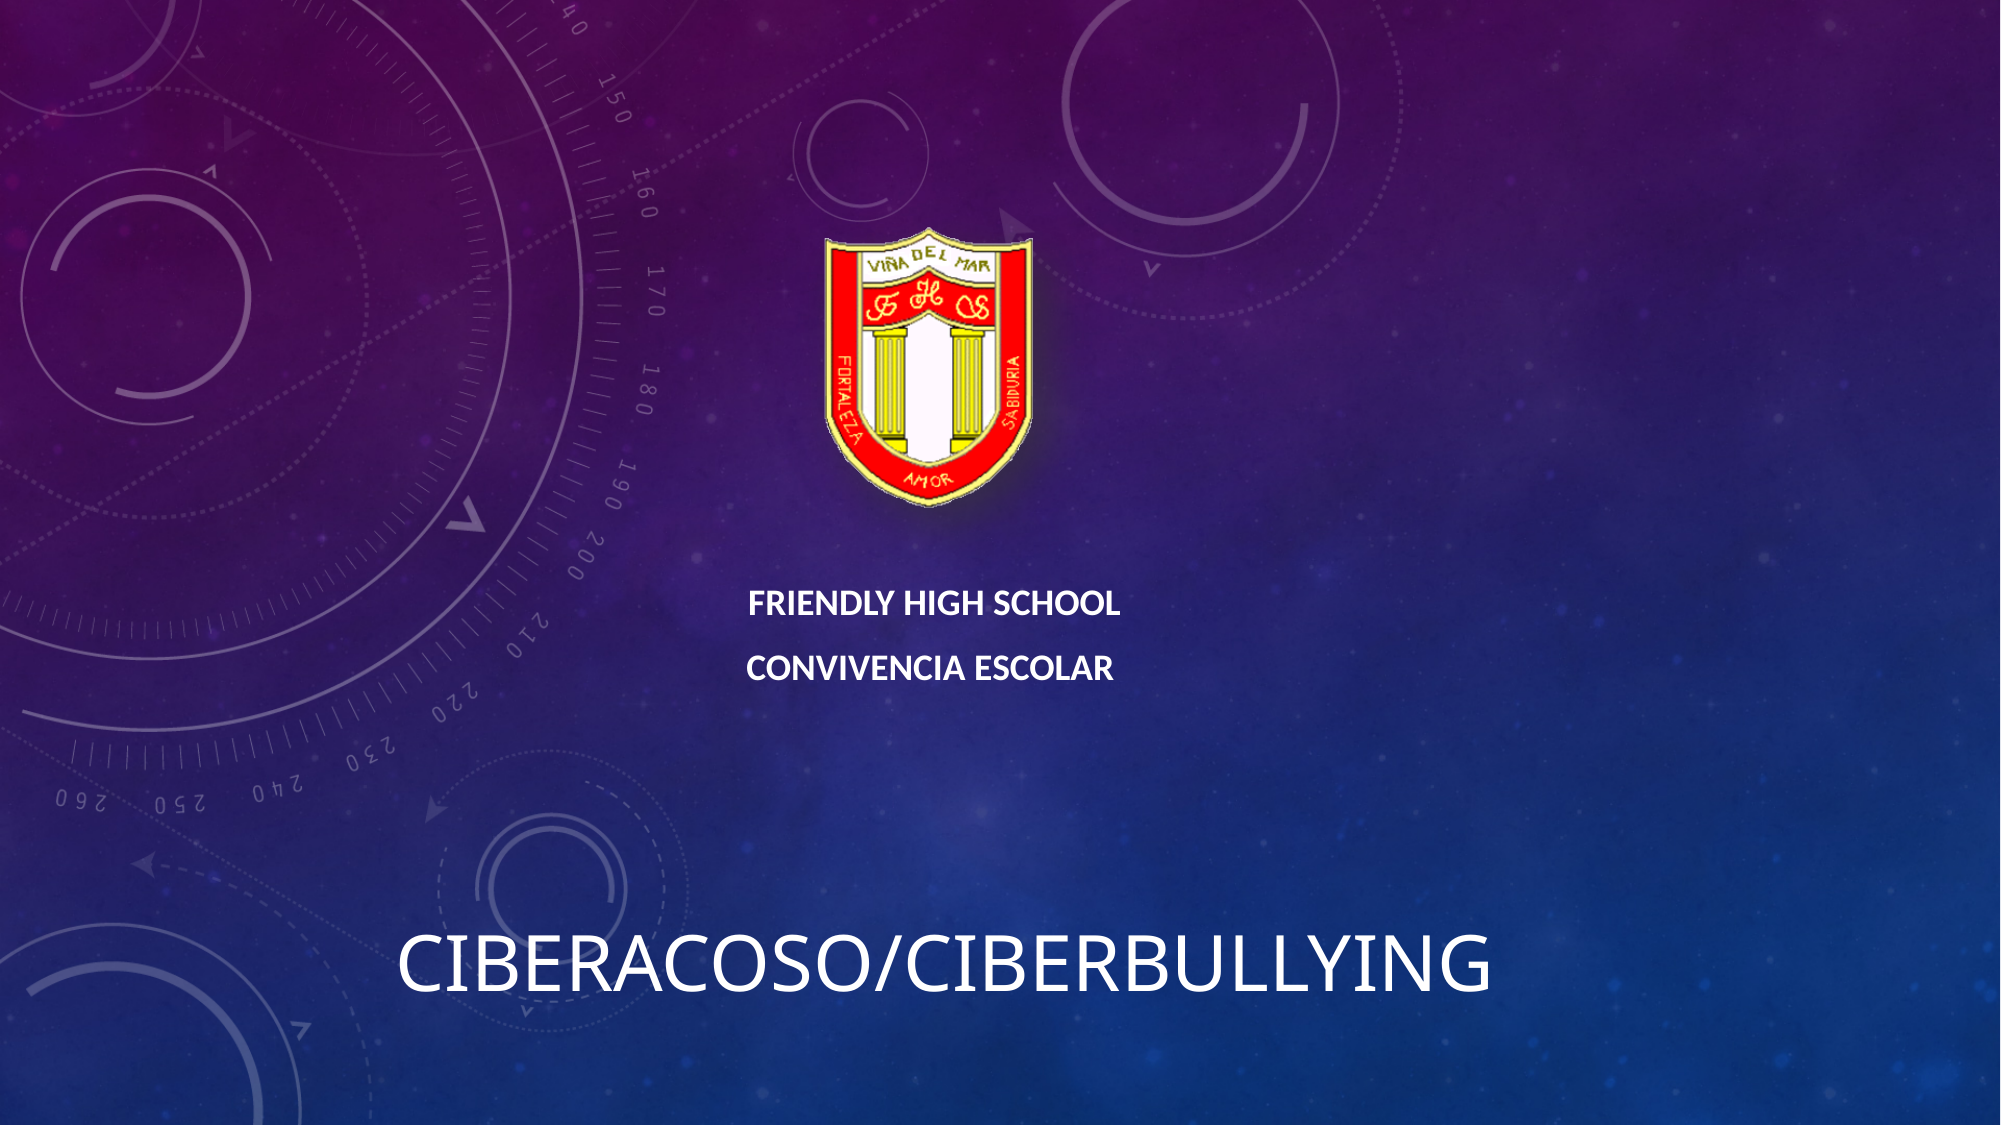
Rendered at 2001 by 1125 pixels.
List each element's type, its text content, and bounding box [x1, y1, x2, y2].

picture [0, 0, 2001, 1125]
title CIBERACOSO/CIBERBULLYING [373, 851, 1511, 1015]
subtitle Friendly High School Convivencia Escolar [625, 569, 1236, 726]
